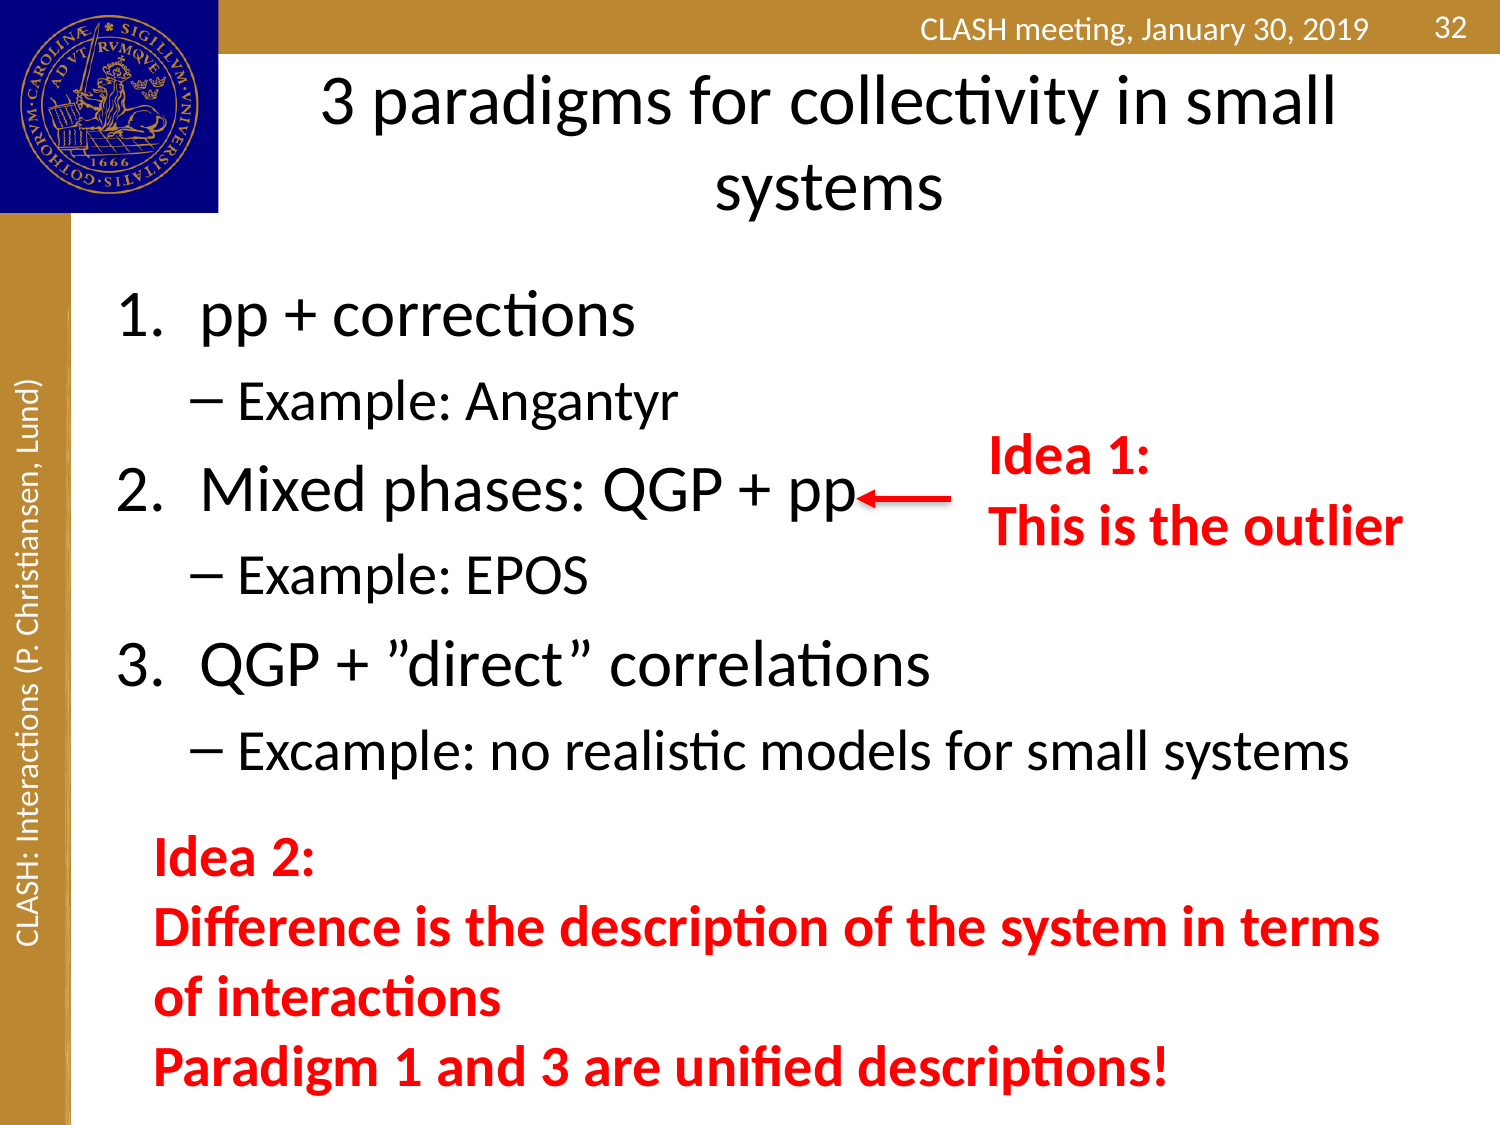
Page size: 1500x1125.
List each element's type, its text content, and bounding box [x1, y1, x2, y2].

title 3 paradigms for collectivity in small systems [234, 45, 1425, 233]
text_box Idea 2: Difference is the description of the system in terms of interactions Paradigm 1 and 3 are unified descriptions! [138, 810, 1400, 1106]
list pp + corrections Example: Angantyr Mixed phases: QGP + pp Example: EPOS QGP + ”direct” correlations Excample: no realistic models for small systems [100, 262, 1425, 1106]
slide_number 32 [1132, 0, 1483, 56]
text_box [855, 409, 1423, 567]
picture [0, 0, 219, 213]
